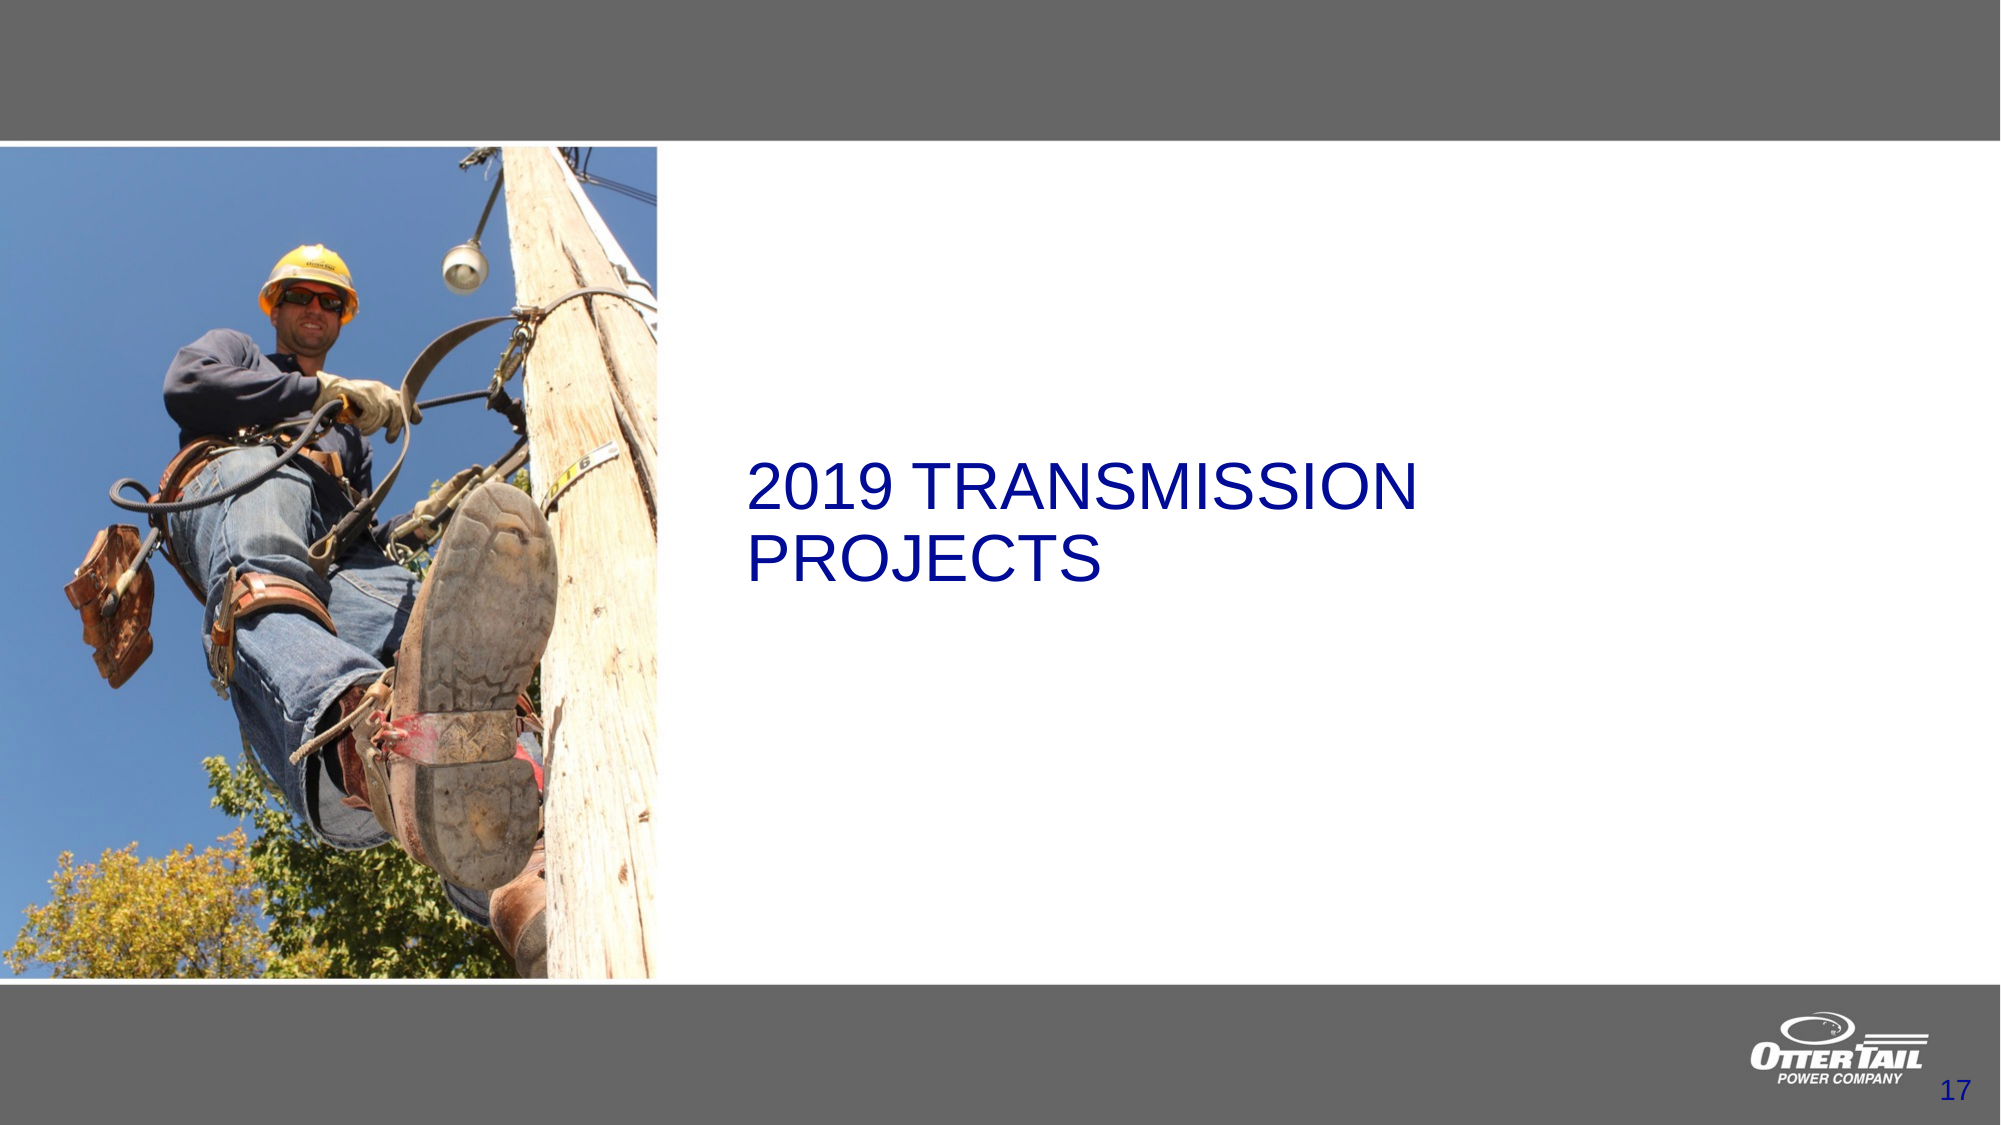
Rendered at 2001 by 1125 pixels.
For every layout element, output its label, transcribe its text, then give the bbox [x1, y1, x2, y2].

picture [0, 0, 2001, 1125]
text_box 17 [1911, 1064, 1987, 1115]
title 2019 transmission projects [731, 386, 1577, 603]
